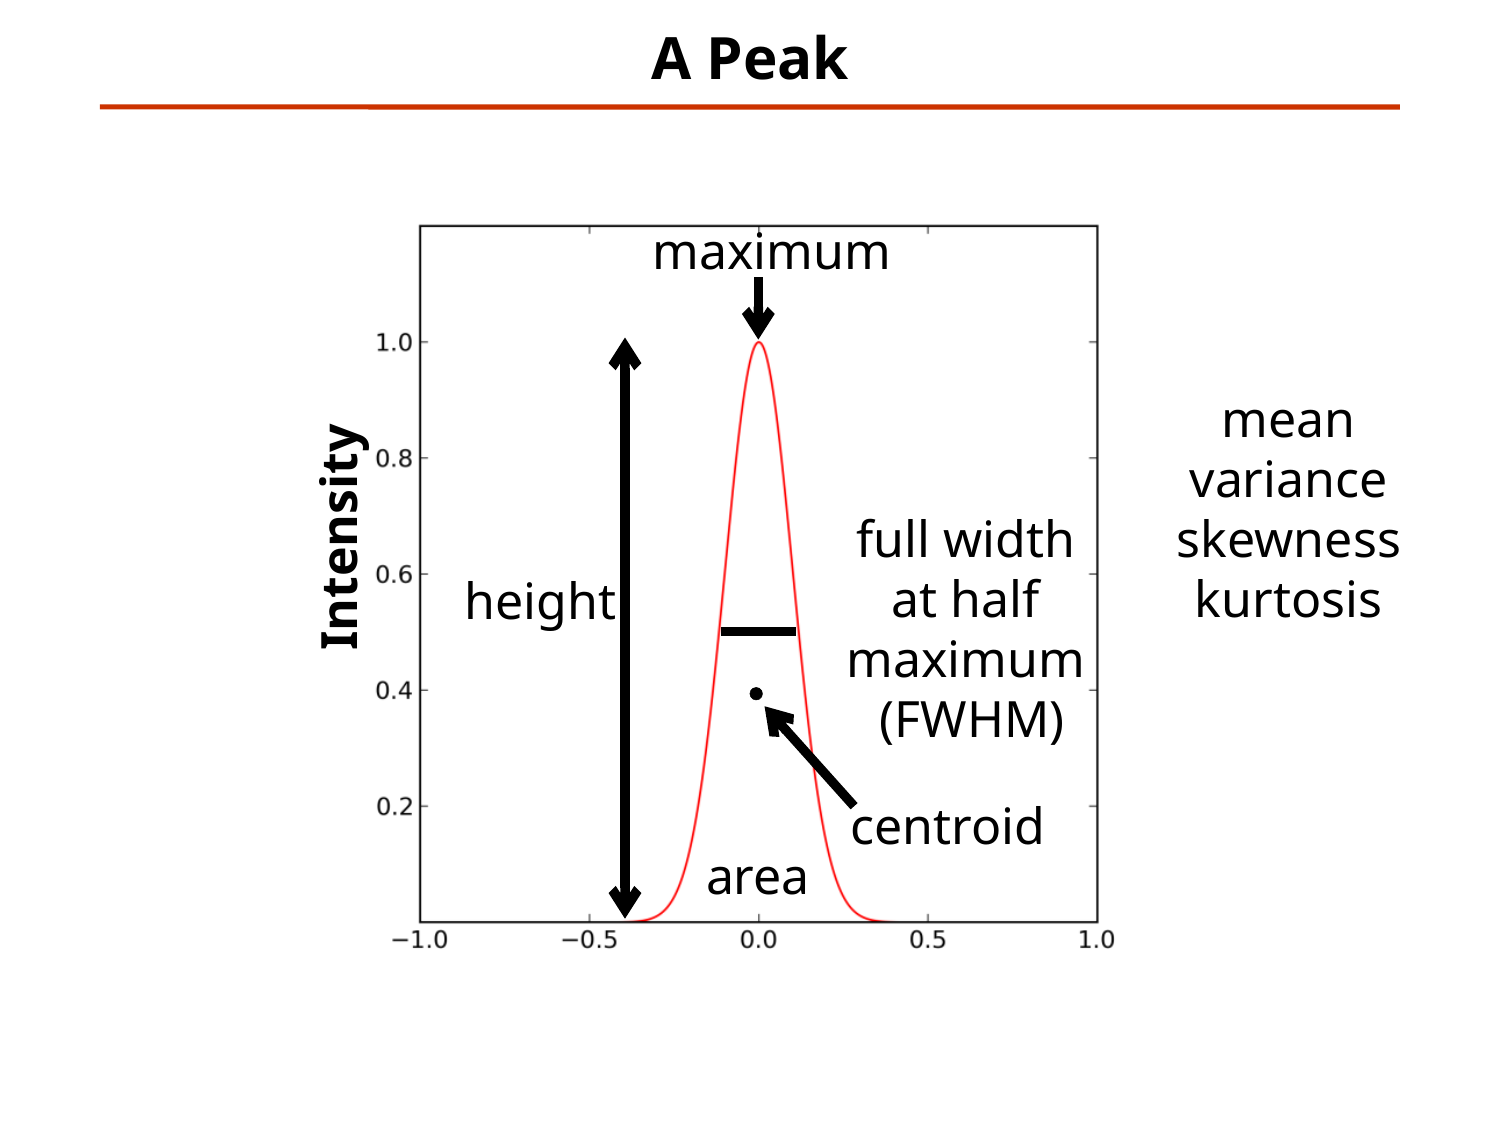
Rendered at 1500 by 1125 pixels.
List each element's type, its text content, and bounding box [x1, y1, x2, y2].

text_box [764, 705, 855, 807]
text_box A Peak [0, 0, 1500, 113]
text_box mean variance skewness kurtosis [1161, 379, 1416, 635]
picture [362, 212, 1129, 963]
text_box Intensity [312, 400, 357, 676]
